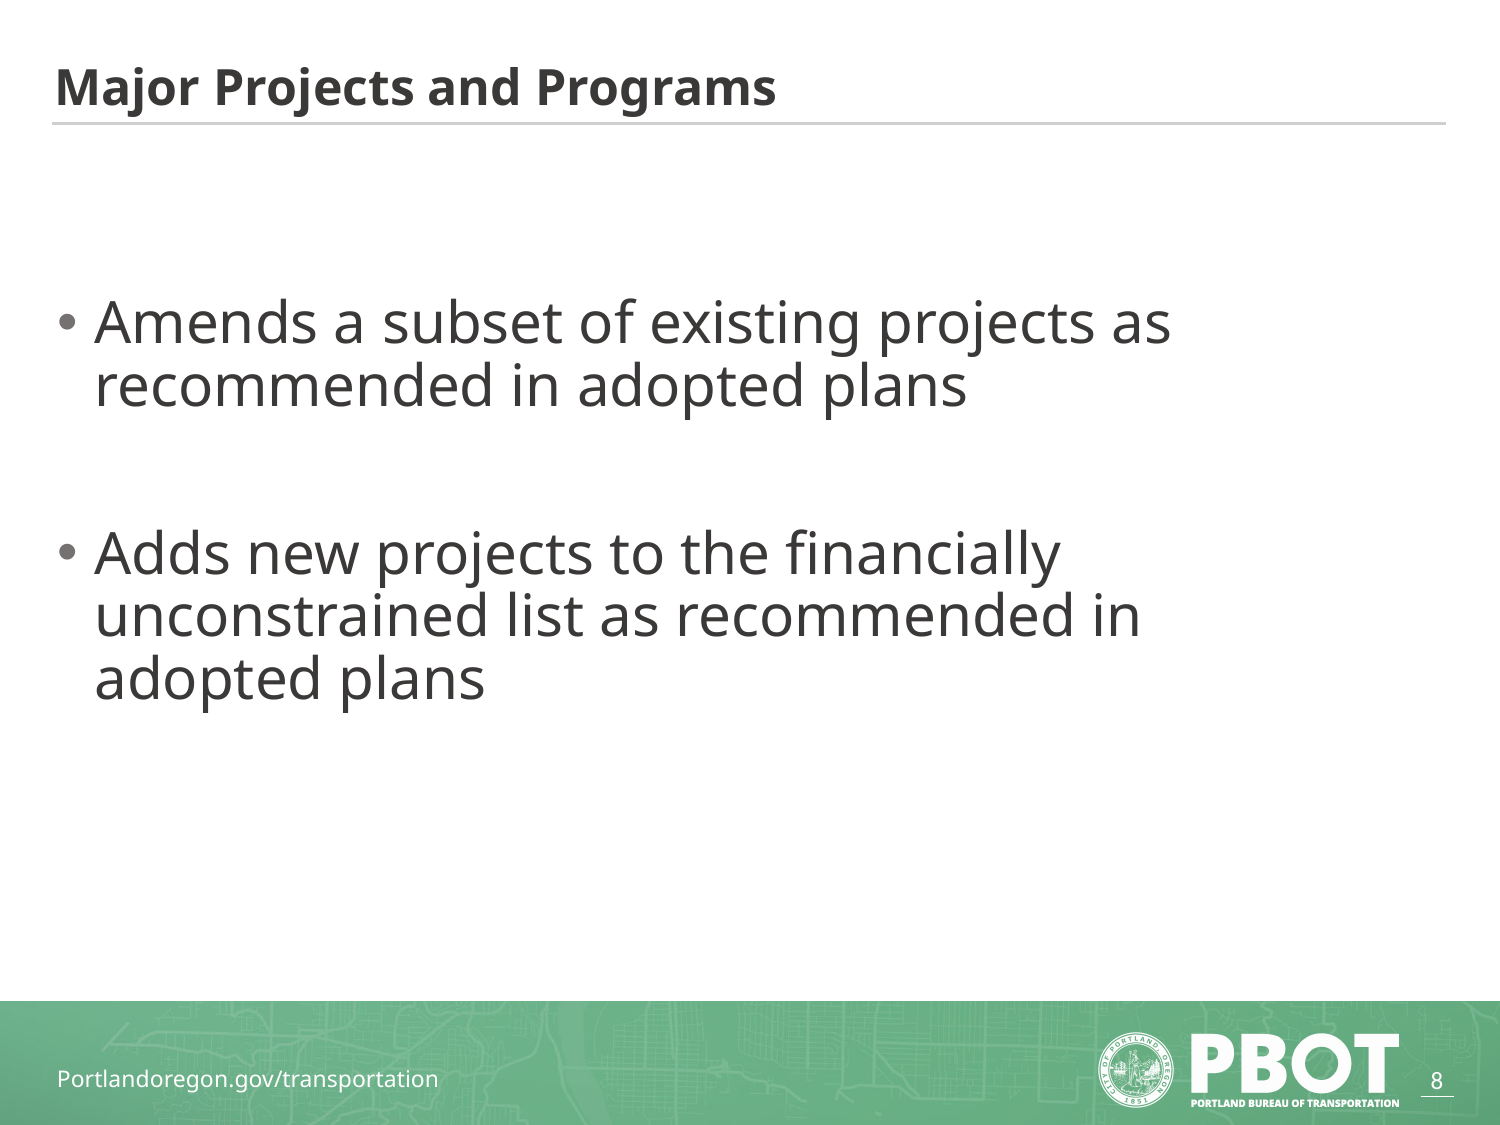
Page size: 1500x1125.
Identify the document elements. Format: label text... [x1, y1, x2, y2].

title Major Projects and Programs [39, 44, 1394, 134]
picture [0, 1001, 1500, 1125]
list Amends a subset of existing projects as recommended in adopted plans Adds new projects to the financially unconstrained list as recommended in adopted plans [42, 202, 1298, 1014]
